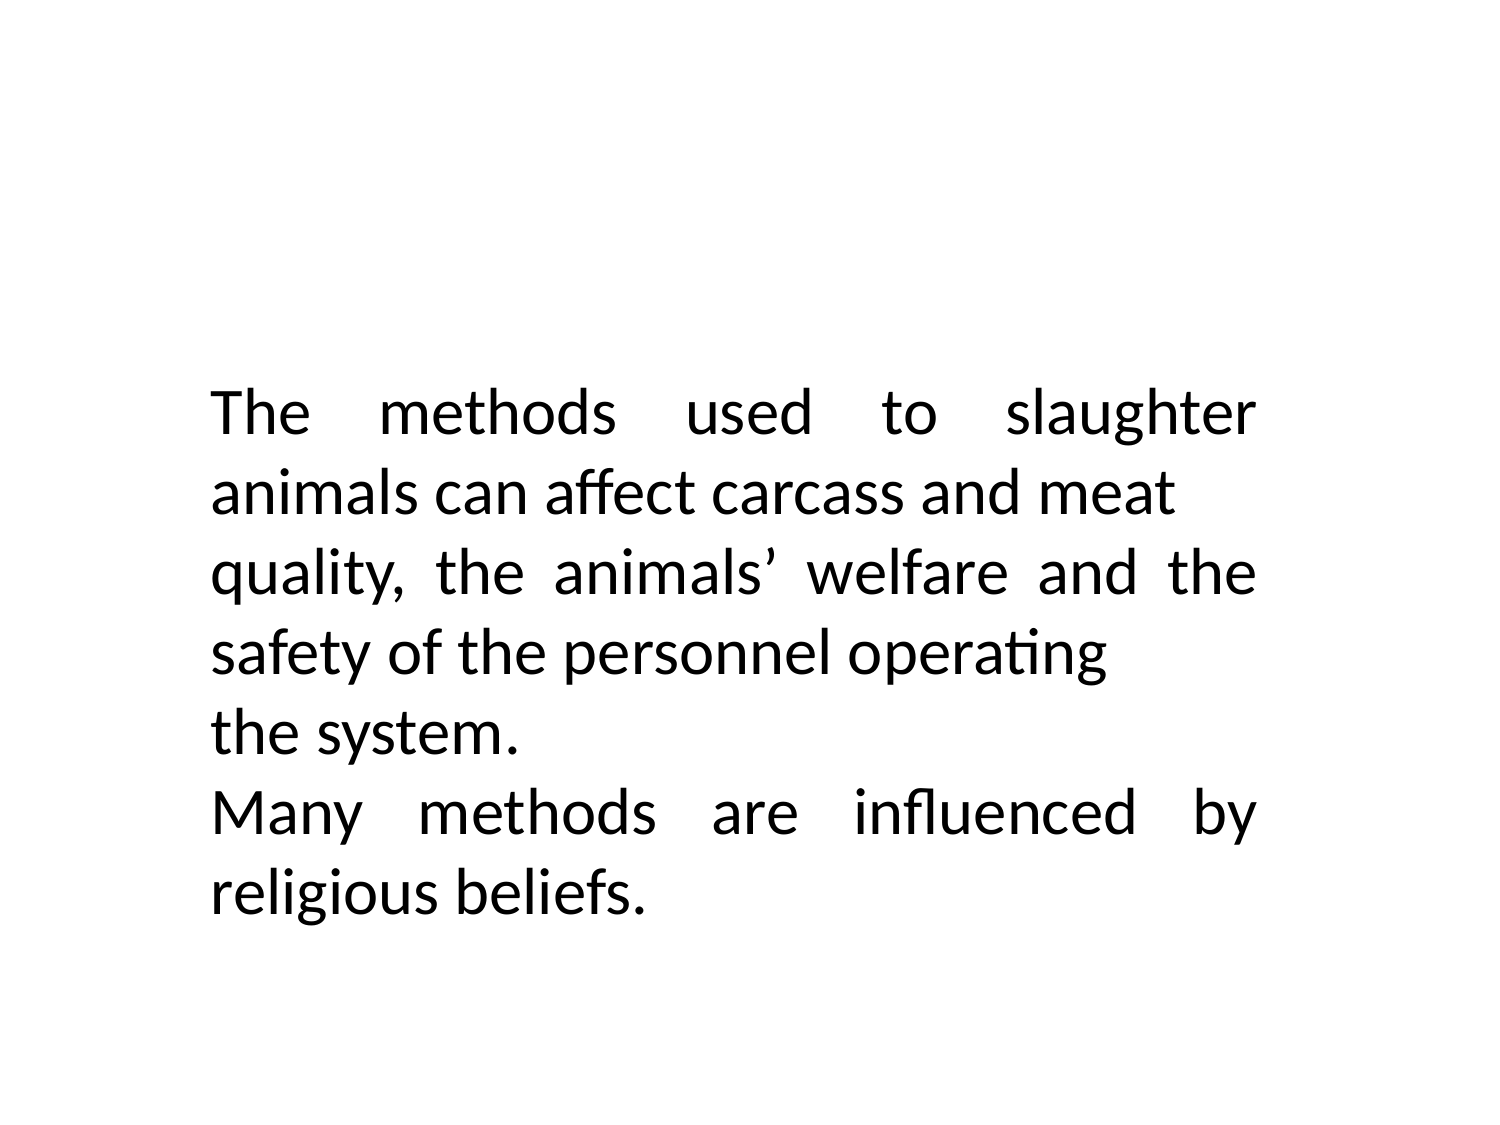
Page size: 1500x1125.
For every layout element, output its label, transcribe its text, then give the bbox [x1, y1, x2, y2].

text_box The methods used to slaughter animals can affect carcass and meat quality, the animals’ welfare and the safety of the personnel operating the system. Many methods are influenced by religious beliefs. [195, 360, 1274, 935]
